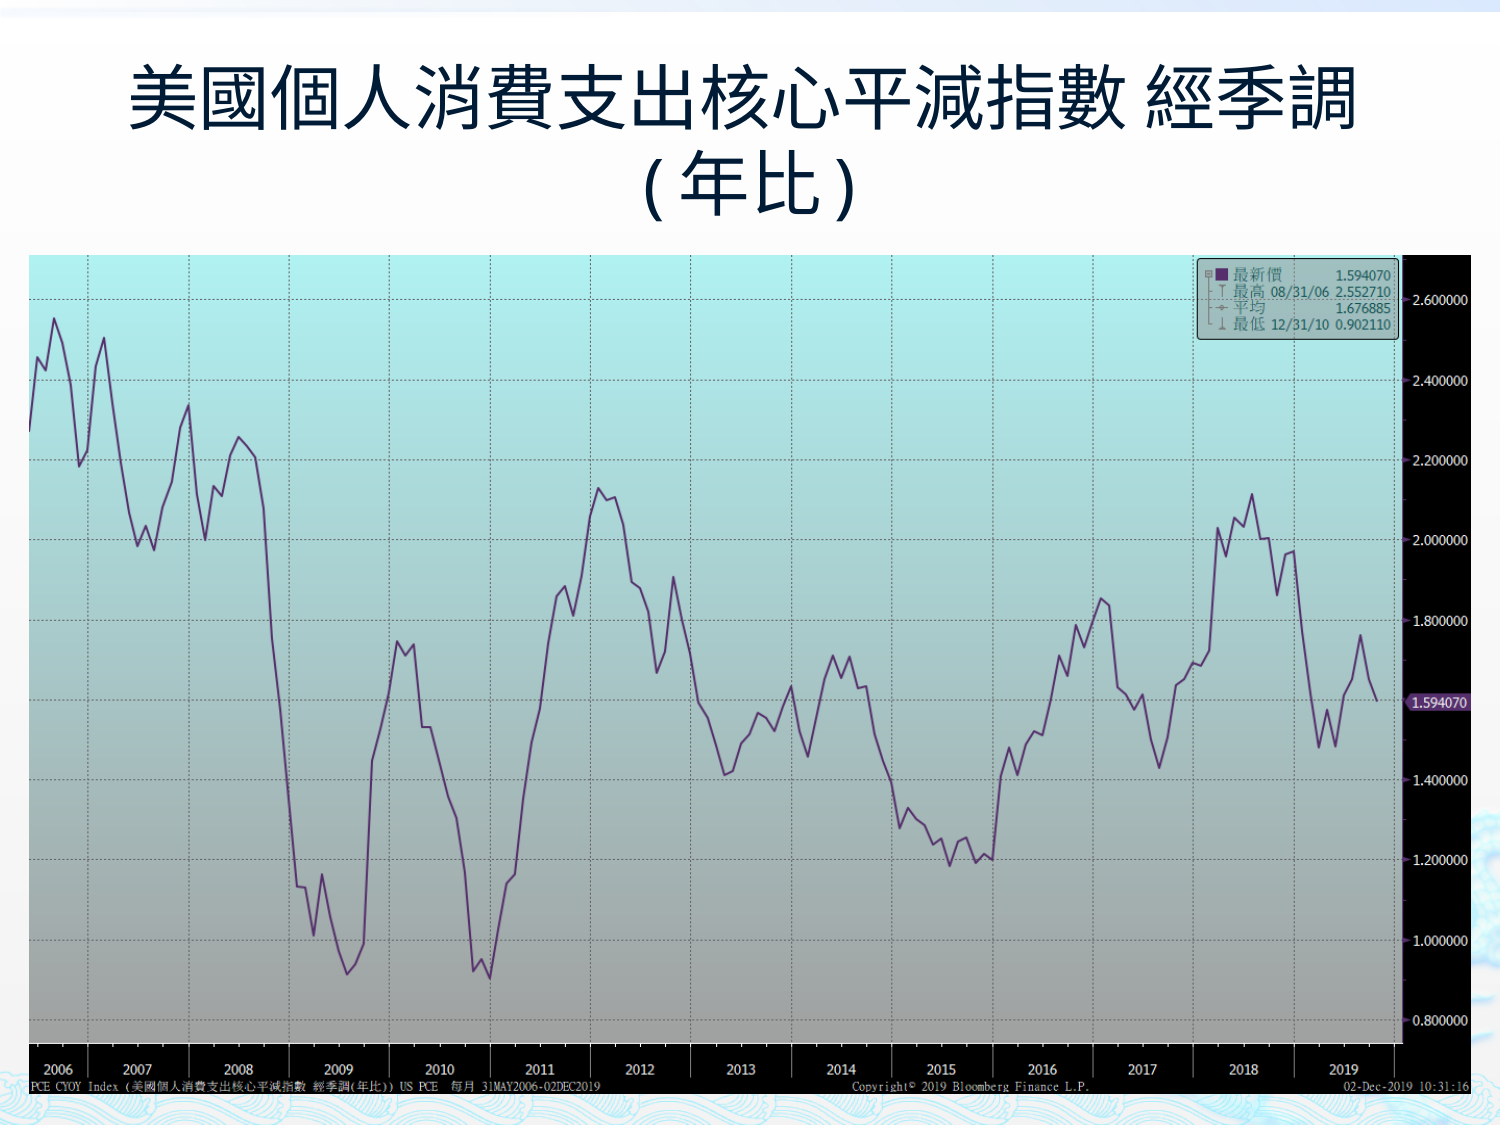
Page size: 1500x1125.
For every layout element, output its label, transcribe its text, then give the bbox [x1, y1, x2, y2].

picture [28, 254, 1472, 1095]
title 美國個人消費支出核心平減指數 經季調(年比) [75, 45, 1425, 233]
